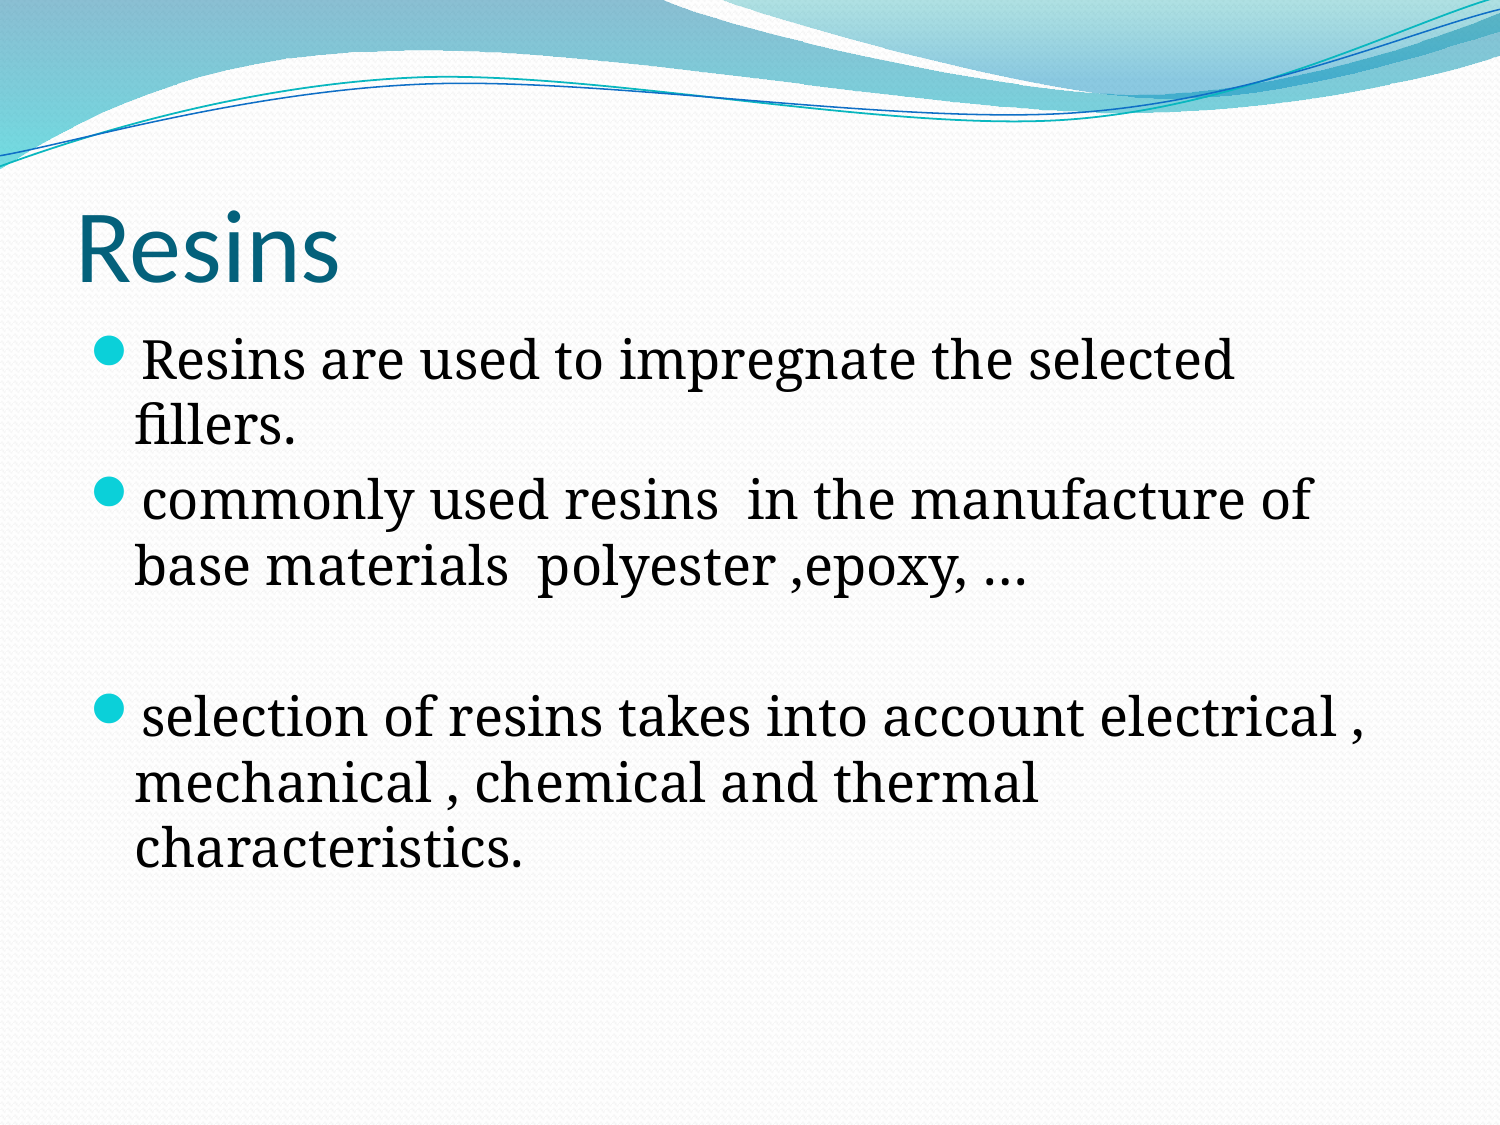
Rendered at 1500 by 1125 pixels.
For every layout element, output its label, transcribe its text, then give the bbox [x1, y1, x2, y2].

list Resins are used to impregnate the selected fillers. commonly used resins in the manufacture of base materials polyester ,epoxy, … selection of resins takes into account electrical , mechanical , chemical and thermal characteristics. [75, 317, 1425, 1038]
title Resins [75, 115, 1425, 303]
